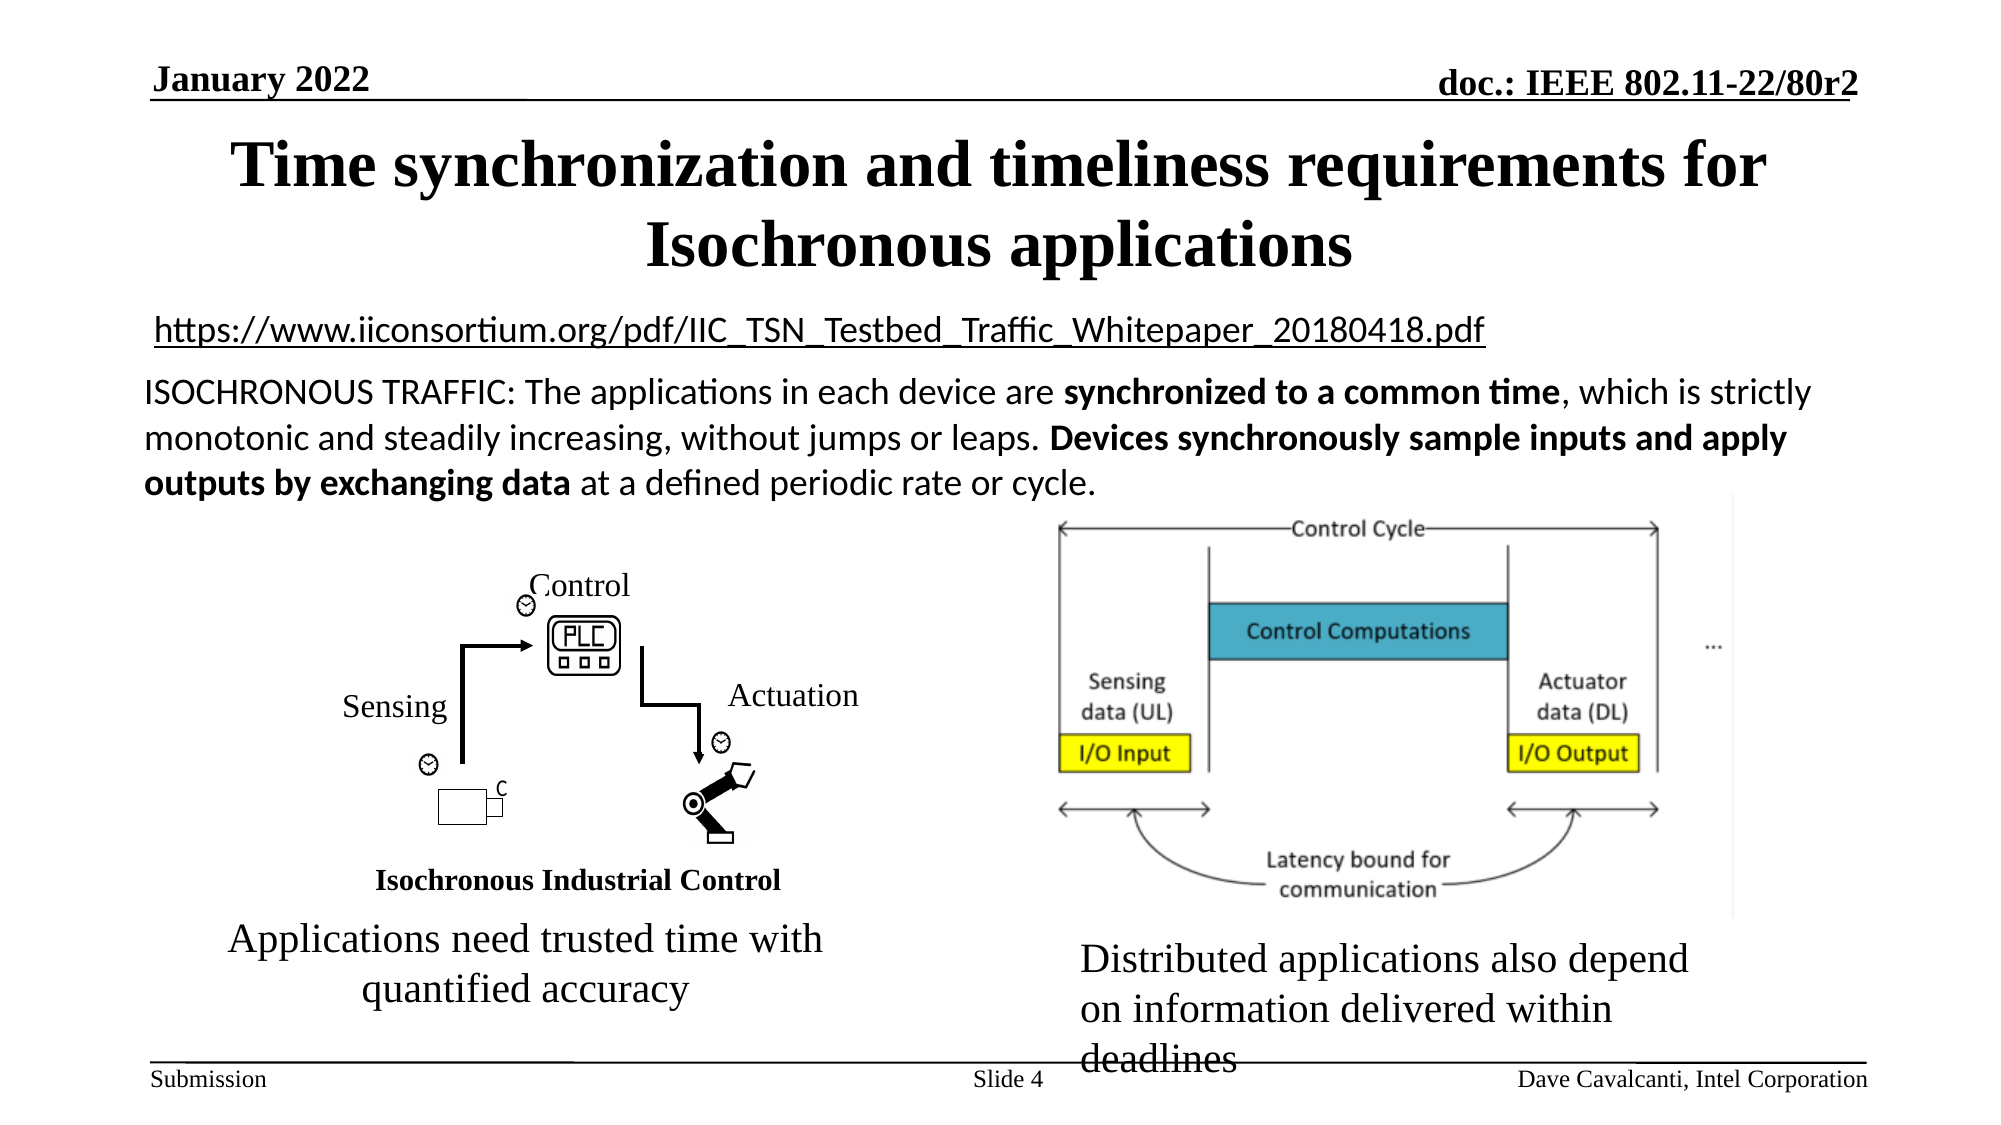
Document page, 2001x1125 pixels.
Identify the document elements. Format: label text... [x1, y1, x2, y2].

footer Dave Cavalcanti, Intel Corporation [1171, 1061, 1869, 1093]
title Time synchronization and timeliness requirements for Isochronous applications [149, 112, 1850, 288]
text_box ISOCHRONOUS TRAFFIC: The applications in each device are synchronized to a common time, which is strictly monotonic and steadily increasing, without jumps or leaps. Devices synchronously sample inputs and apply outputs by exchanging data at a defined periodic rate or cycle. [129, 360, 1906, 510]
text_box Applications need trusted time with quantified accuracy [203, 902, 848, 1018]
text_box https://www.iiconsortium.org/pdf/IIC_TSN_Testbed_Traffic_Whitepaper_20180418.pdf [138, 298, 1871, 358]
text_box Distributed applications also depend on information delivered within deadlines [1080, 931, 1743, 1082]
slide_number Slide 4 [950, 1061, 1067, 1123]
text_box Isochronous Industrial Control [360, 852, 1005, 904]
picture [1025, 494, 1743, 918]
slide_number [152, 54, 563, 100]
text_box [341, 562, 864, 845]
